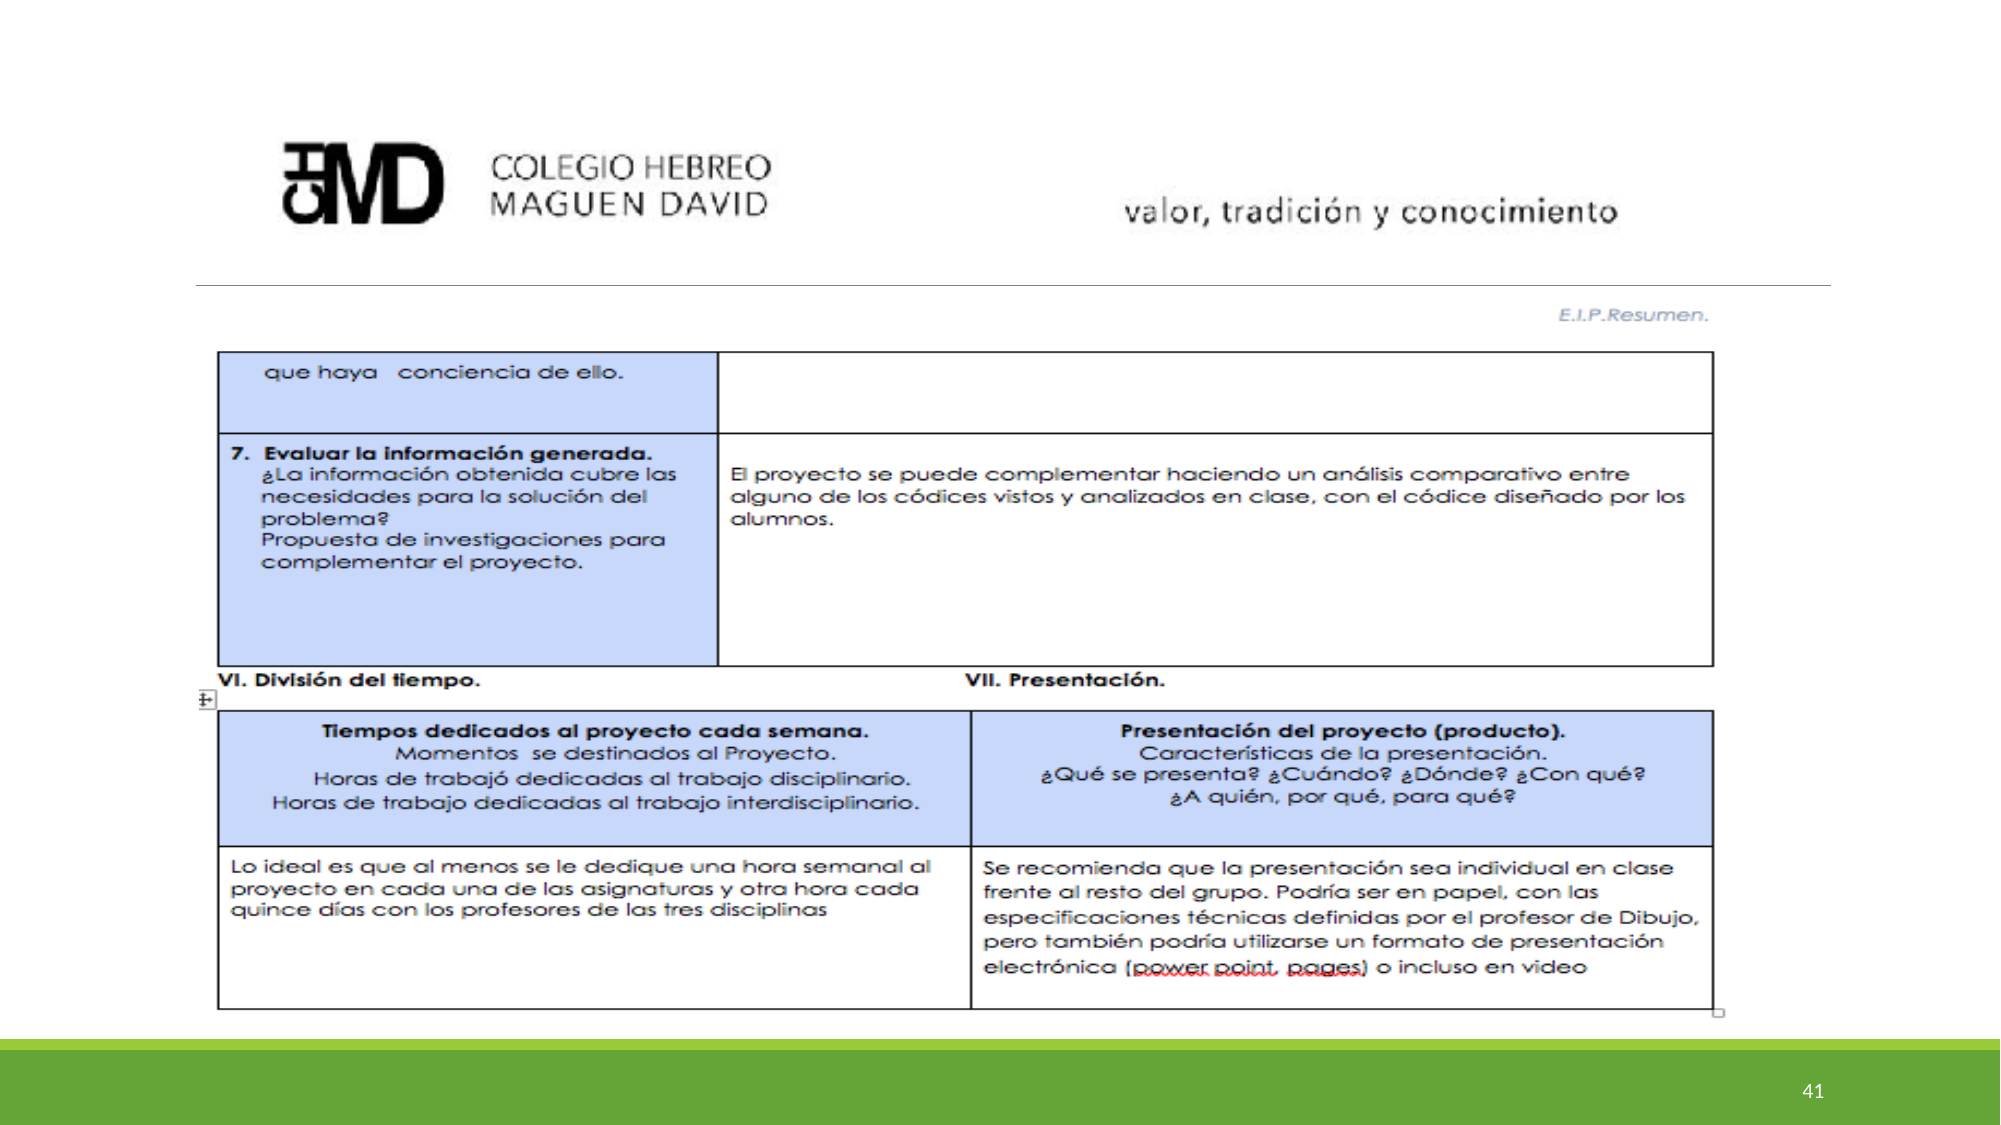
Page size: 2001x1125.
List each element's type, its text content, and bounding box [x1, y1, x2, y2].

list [198, 299, 1754, 1022]
picture [277, 138, 1641, 277]
slide_number 41 [1624, 1059, 1840, 1120]
